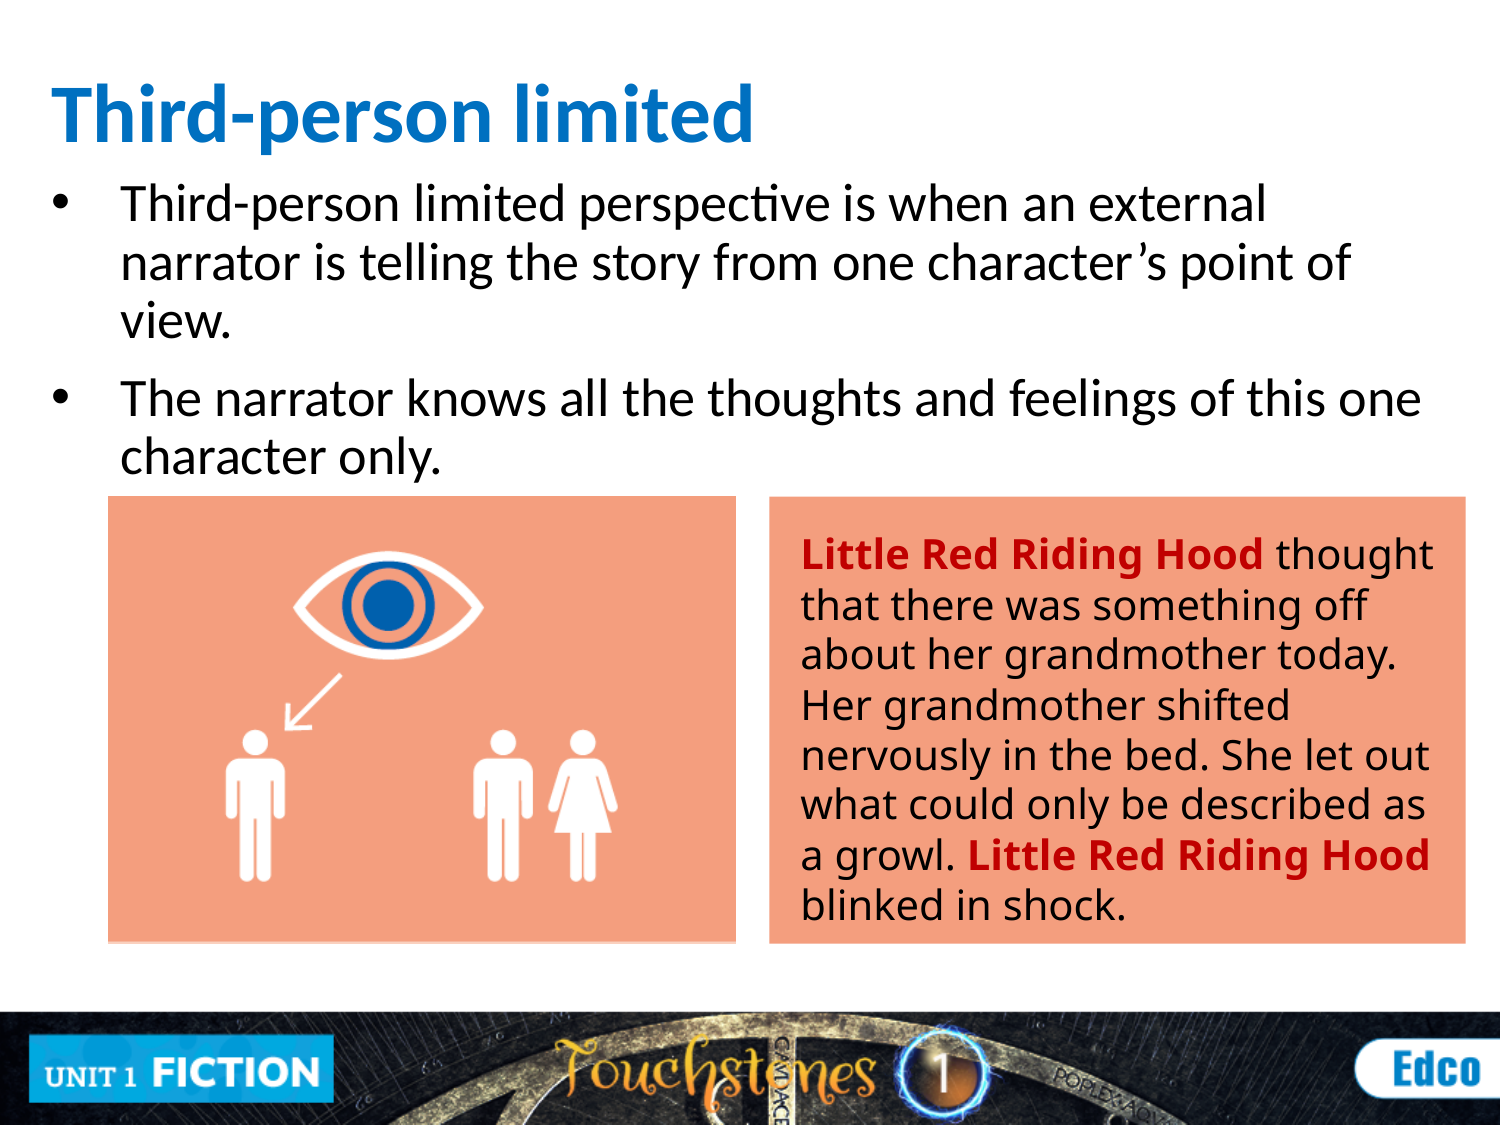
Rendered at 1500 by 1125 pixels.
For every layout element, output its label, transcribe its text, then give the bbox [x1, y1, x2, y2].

text_box Third-person limited [36, 57, 803, 168]
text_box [769, 496, 1466, 944]
picture [0, 0, 1500, 1125]
subtitle Third-person limited perspective is when an external narrator is telling the story from one character’s point of view. The narrator knows all the thoughts and feelings of this one character only. [36, 167, 1446, 497]
